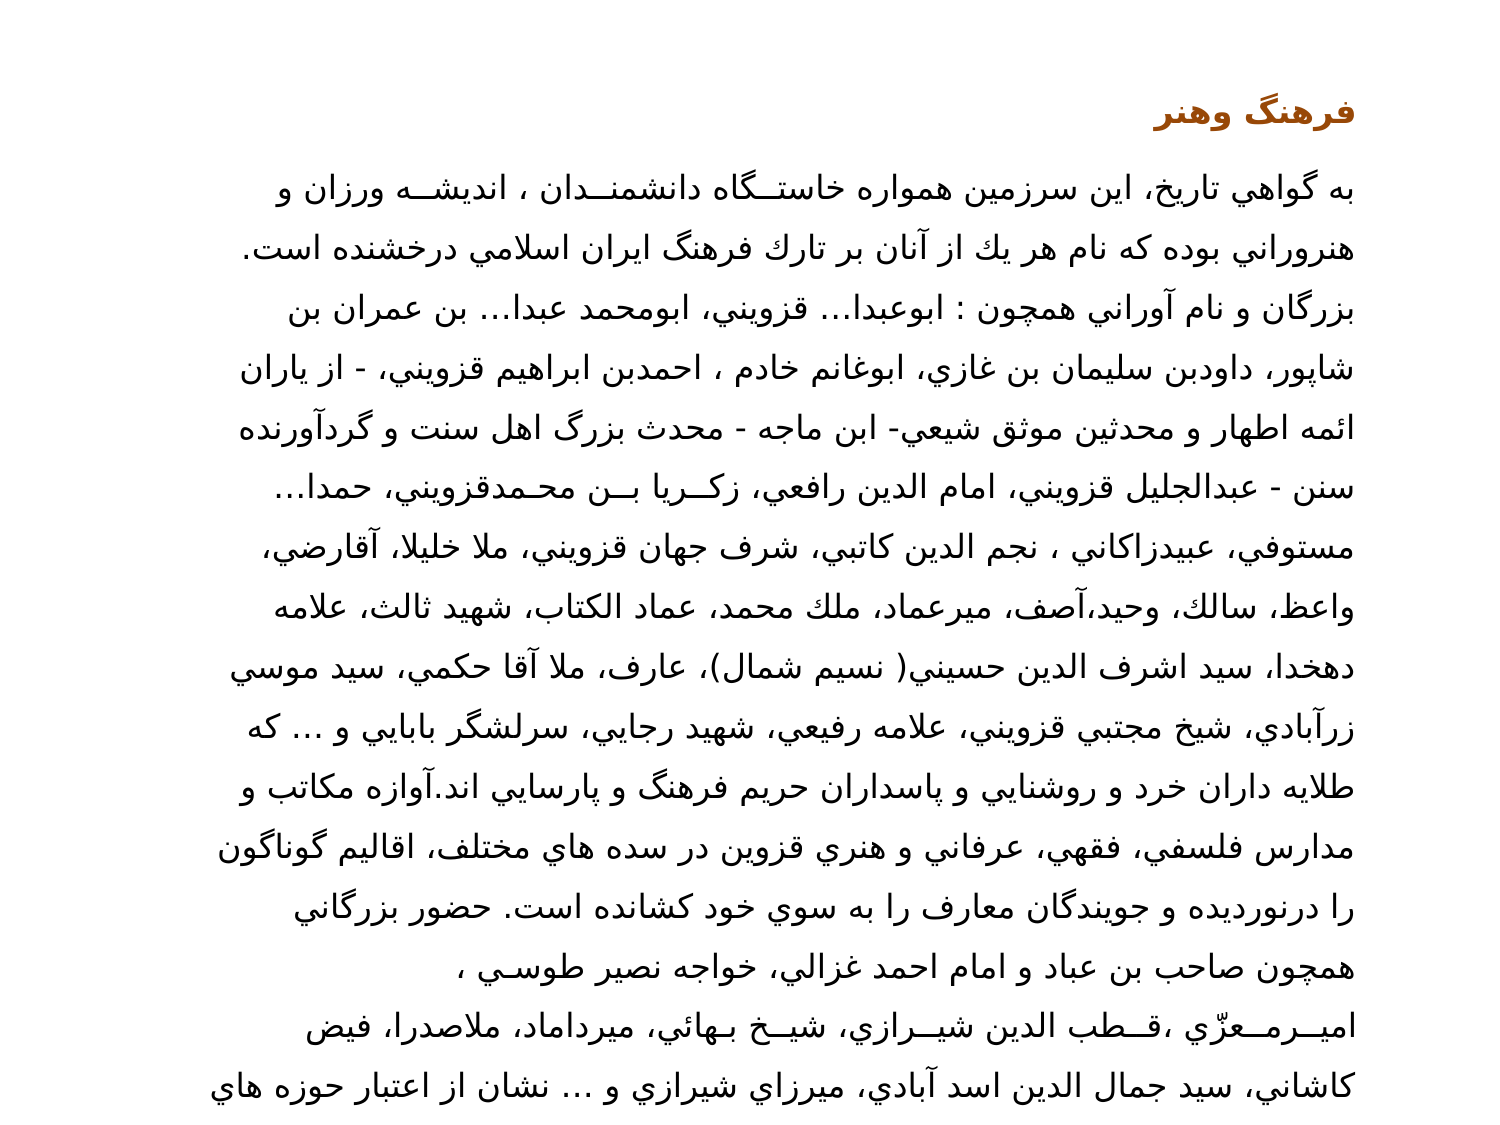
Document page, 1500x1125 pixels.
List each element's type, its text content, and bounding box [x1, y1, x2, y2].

text_box فرهنگ وهنر به گواهي تاريخ، اين سرزمين همواره خاستــگاه دانشمنــدان ، انديشــه ورزان و هنروراني بوده كه نام هر يك از آنان بر تارك فرهنگ ايران اسلامي درخشنده است. بزرگان و نام آوراني همچون : ابوعبدا… قزويني، ابومحمد عبدا… بن عمران بن شاپور، داودبن سليمان بن غازي، ابوغانم خادم ، احمدبن ابراهيم قزويني، - از ياران ائمه اطهار و محدثين موثق شيعي- ابن ماجه - محدث بزرگ اهل سنت و گردآورنده سنن - عبدالجليل قزويني، امام الدين رافعي، زكــريا بــن محـمدقزويني، حمدا… مستوفي، عبيدزاكاني ، نجم الدين كاتبي، شرف جهان قزويني، ملا خليلا، آقارضي، واعظ، سالك، وحيد،آصف، ميرعماد، ملك محمد، عماد الكتاب، شهيد ثالث، علامه دهخدا، سيد اشرف الدين حسيني( نسيم شمال)، عارف، ملا آقا حكمي، سيد موسي زرآبادي، شيخ مجتبي قزويني، علامه رفيعي، شهيد رجايي، سرلشگر بابايي و … كه طلايه داران خرد و روشنايي و پاسداران حريم فرهنگ و پارسايي اند.آوازه مكاتب و مدارس فلسفي، فقهي، عرفاني و هنري قزوين در سده هاي مختلف، اقاليم گوناگون را درنورديده و جويندگان معارف را به سوي خود كشانده است. حضور بزرگاني همچون صاحب بن عباد و امام احمد غزالي، خواجه نصير طوسـي ، اميــرمــعزّي ،قــطب الدين شيــرازي، شيــخ بـهائي، ميرداماد، ملاصدرا، فيض كاشاني، سيد جمال الدين اسد آبادي، ميرزاي شيرازي و … نشان از اعتبار حوزه هاي علمي ـ فرهنگي قزوين دارد. هم اينك نيز استقرار دانشگاه بزرگ و بين المللي امام خميني ( ره)، علوم پزشكي، كار، پيام نور، آزاد و مجتمع هاي آموزشي ديگر مهر تاييدي بر شايستگي ها و توانايي هاي فرهنگي اين خطّه از ايران عزيز است. [174, 62, 1372, 1125]
